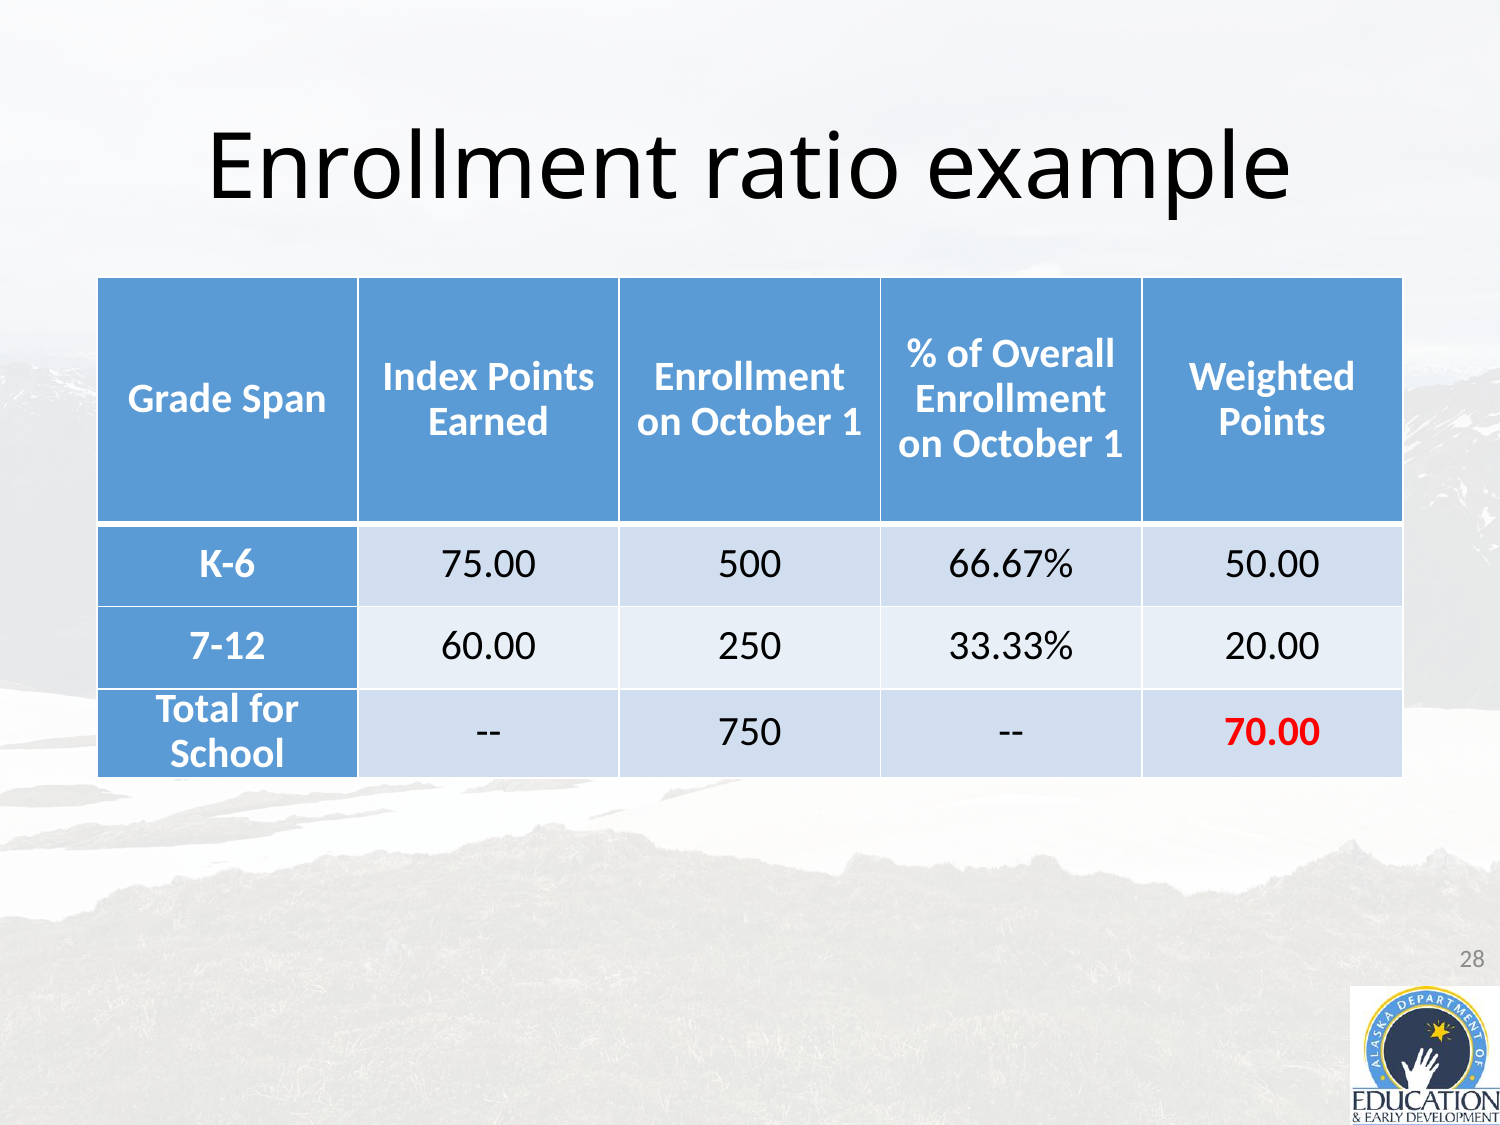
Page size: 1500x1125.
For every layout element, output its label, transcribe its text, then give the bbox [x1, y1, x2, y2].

table_header Index Points Earned [359, 278, 618, 521]
table_cell Total for School [98, 690, 357, 777]
table_cell 7-12 [98, 607, 357, 688]
table_header % of Overall Enrollment on October 1 [881, 278, 1141, 521]
table_header Grade Span [98, 278, 357, 521]
table_cell 20.00 [1143, 607, 1402, 688]
table_cell 66.67% [881, 527, 1141, 606]
table_cell 70.00 [1143, 690, 1402, 777]
title Enrollment ratio example [103, 59, 1397, 276]
table_header Enrollment on October 1 [620, 278, 880, 521]
table_cell 250 [620, 607, 880, 688]
table_cell K-6 [98, 527, 357, 606]
picture [1350, 987, 1500, 1125]
table_header Weighted Points [1143, 278, 1402, 521]
table_cell 75.00 [359, 527, 618, 606]
table_cell 50.00 [1143, 527, 1402, 606]
table_cell 500 [620, 527, 880, 606]
table_cell -- [881, 690, 1141, 777]
table_cell 750 [620, 690, 880, 777]
table_cell 60.00 [359, 607, 618, 688]
slide_number 28 [1162, 927, 1500, 987]
table_cell 33.33% [881, 607, 1141, 688]
table_cell -- [359, 690, 618, 777]
